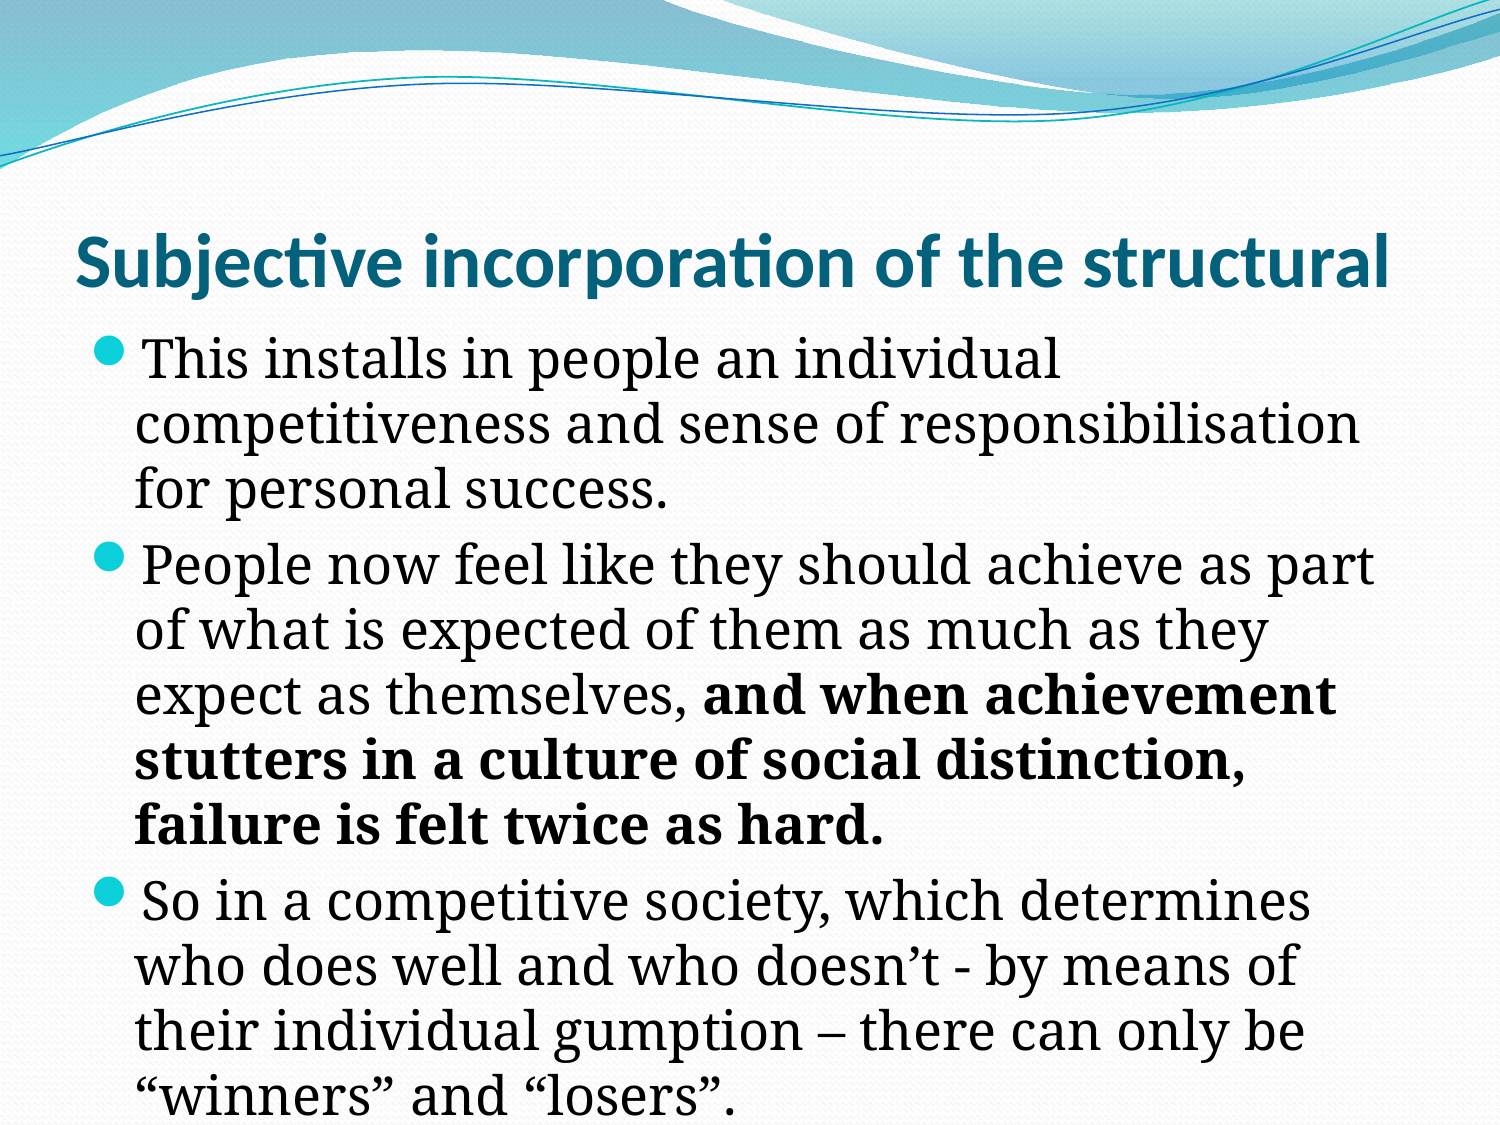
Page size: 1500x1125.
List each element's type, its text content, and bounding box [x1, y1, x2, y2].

list This installs in people an individual competitiveness and sense of responsibilisation for personal success. People now feel like they should achieve as part of what is expected of them as much as they expect as themselves, and when achievement stutters in a culture of social distinction, failure is felt twice as hard. So in a competitive society, which determines who does well and who doesn’t - by means of their individual gumption – there can only be “winners” and “losers”. [75, 317, 1425, 1094]
title Subjective incorporation of the structural [75, 115, 1425, 303]
